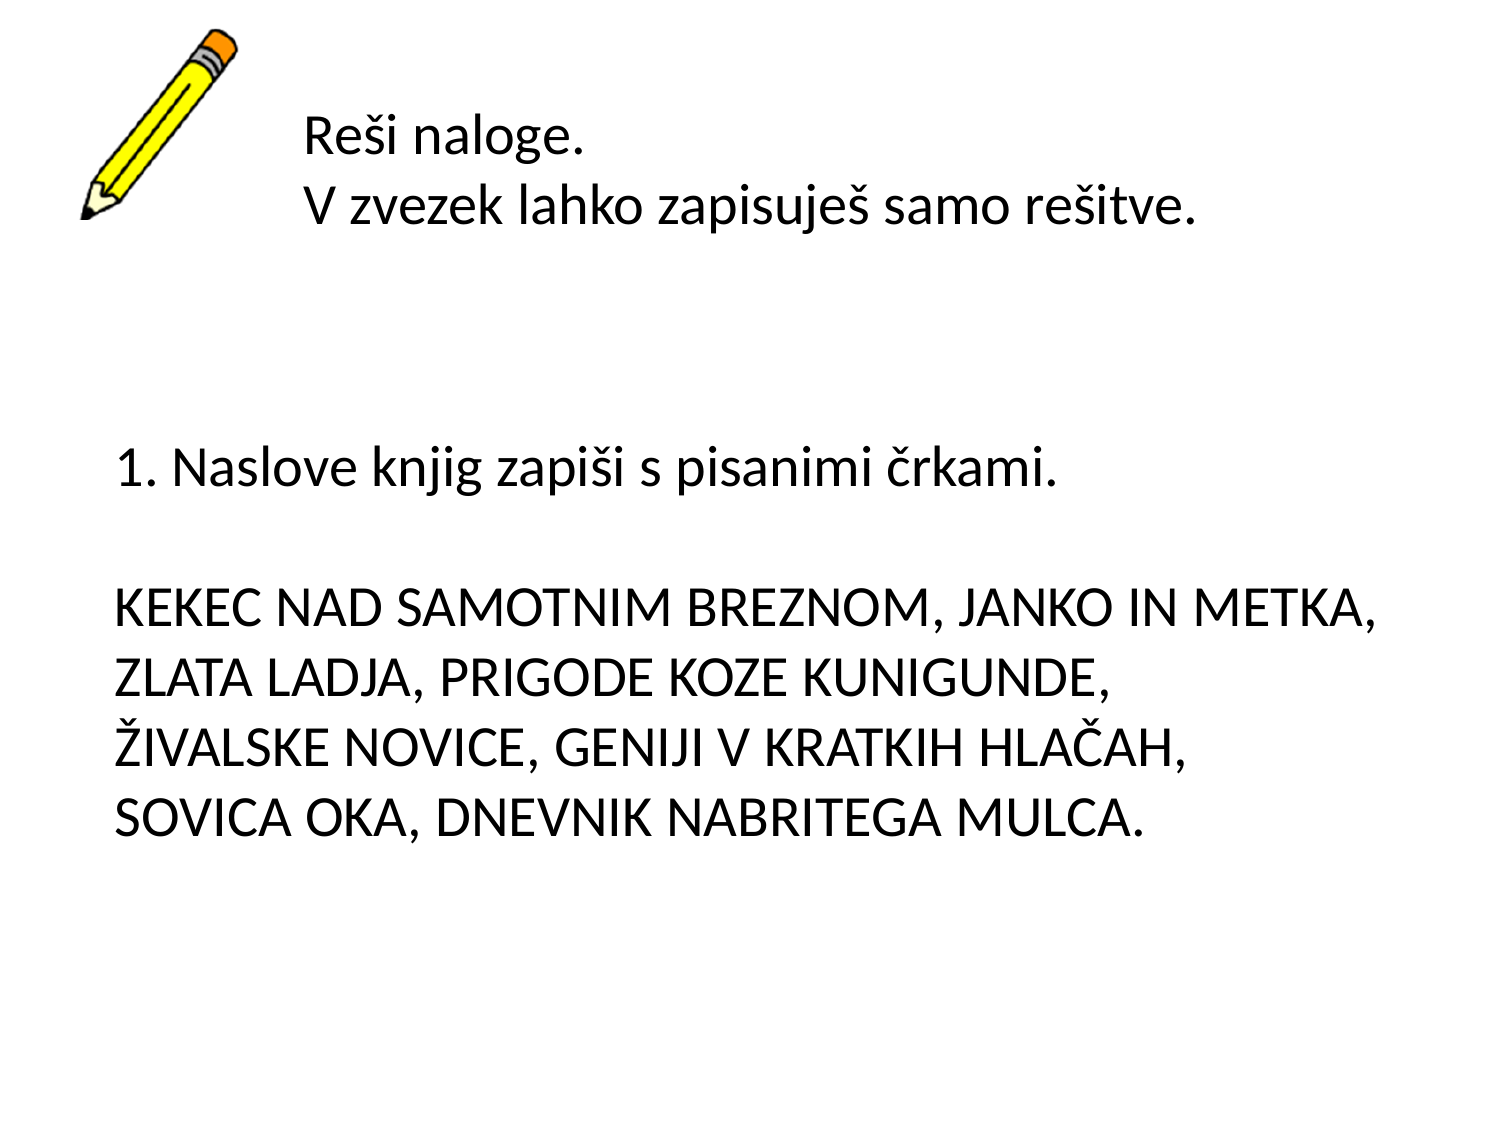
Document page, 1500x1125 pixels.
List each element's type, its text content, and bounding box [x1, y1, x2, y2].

picture [60, 0, 281, 221]
text_box Naslove knjig zapiši s pisanimi črkami. KEKEC NAD SAMOTNIM BREZNOM, JANKO IN METKA, ZLATA LADJA, PRIGODE KOZE KUNIGUNDE, ŽIVALSKE NOVICE, GENIJI V KRATKIH HLAČAH, SOVICA OKA, DNEVNIK NABRITEGA MULCA. [100, 420, 1436, 901]
text_box Reši naloge. V zvezek lahko zapisuješ samo rešitve. [289, 89, 1365, 244]
